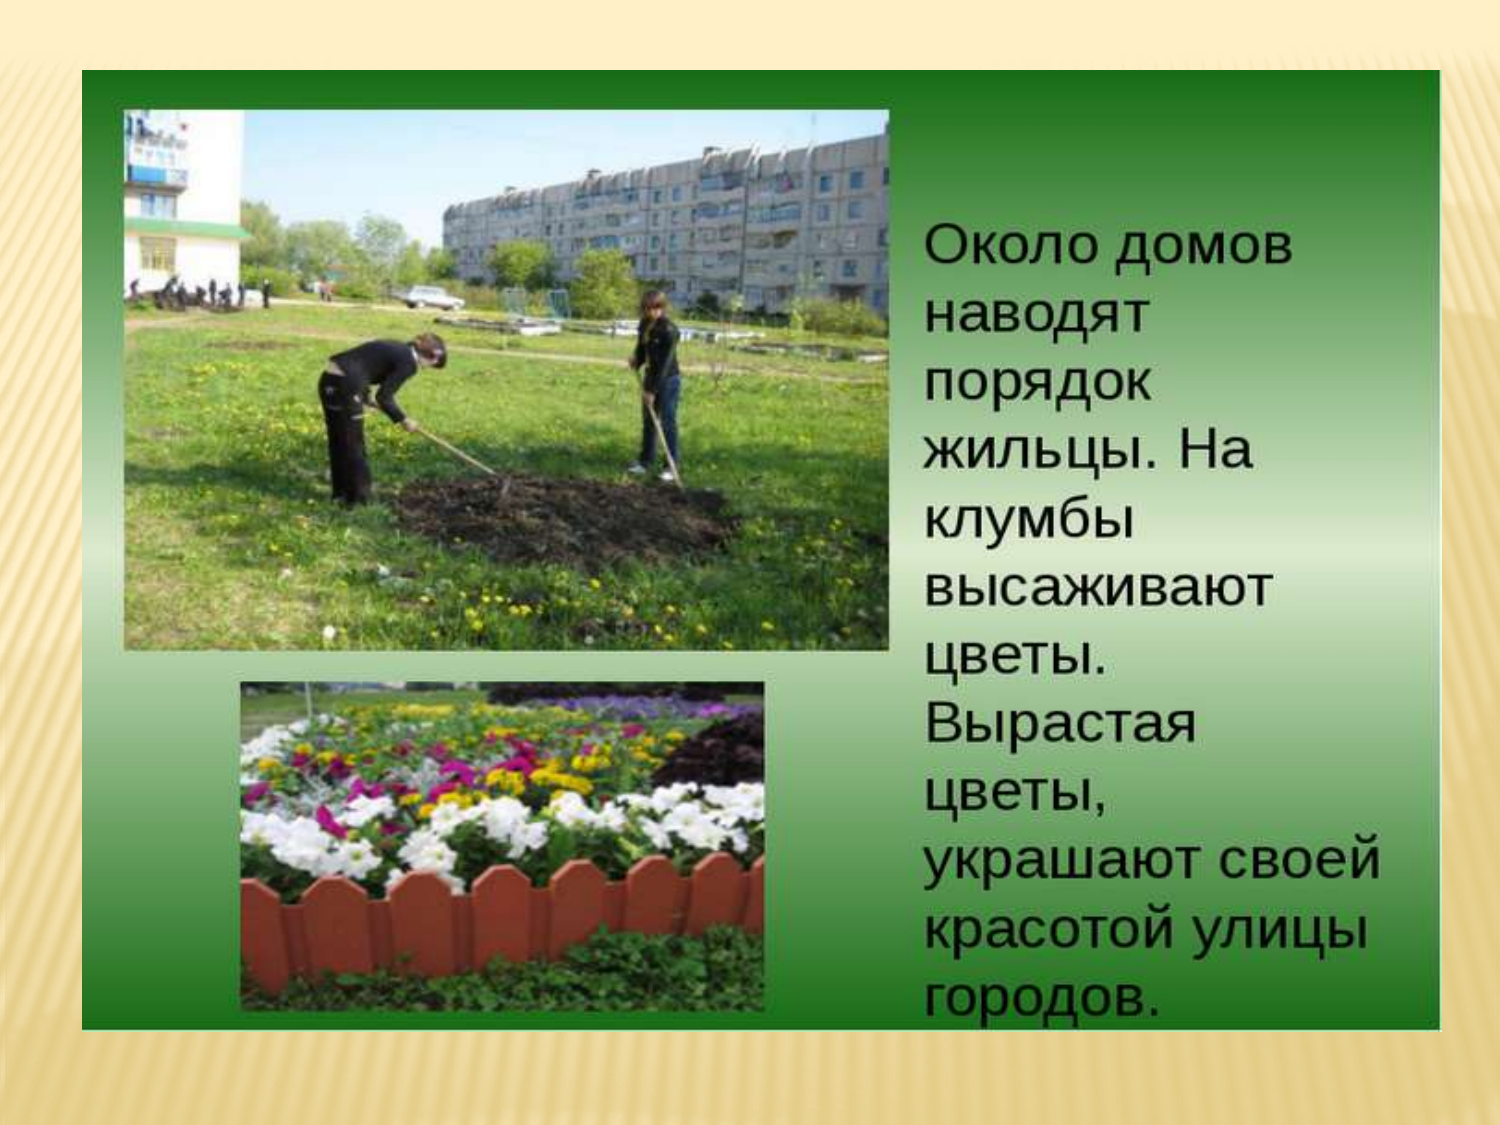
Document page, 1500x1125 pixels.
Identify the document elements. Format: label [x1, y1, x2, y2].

picture [81, 69, 1442, 1032]
